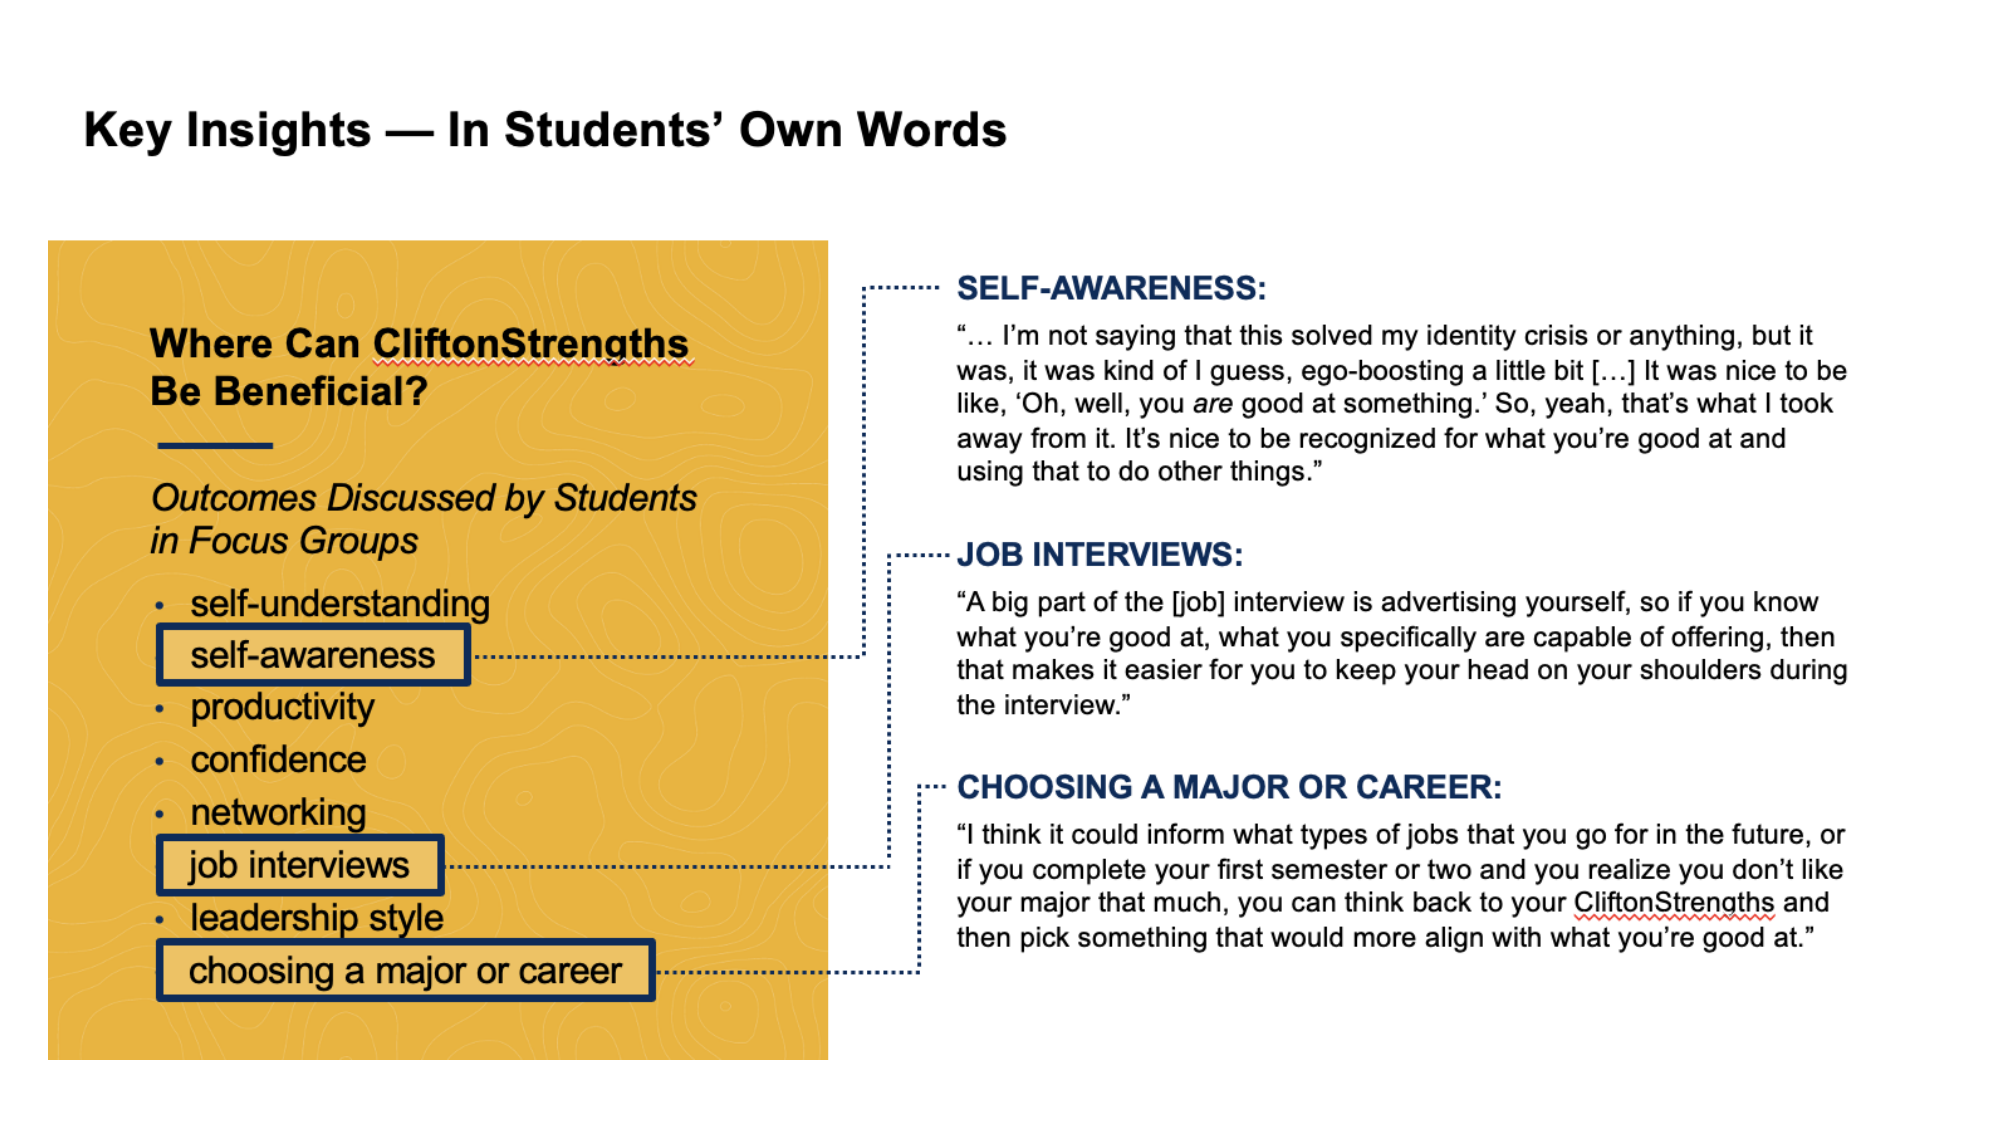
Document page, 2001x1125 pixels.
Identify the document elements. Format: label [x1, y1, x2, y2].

picture [48, 52, 1983, 1060]
